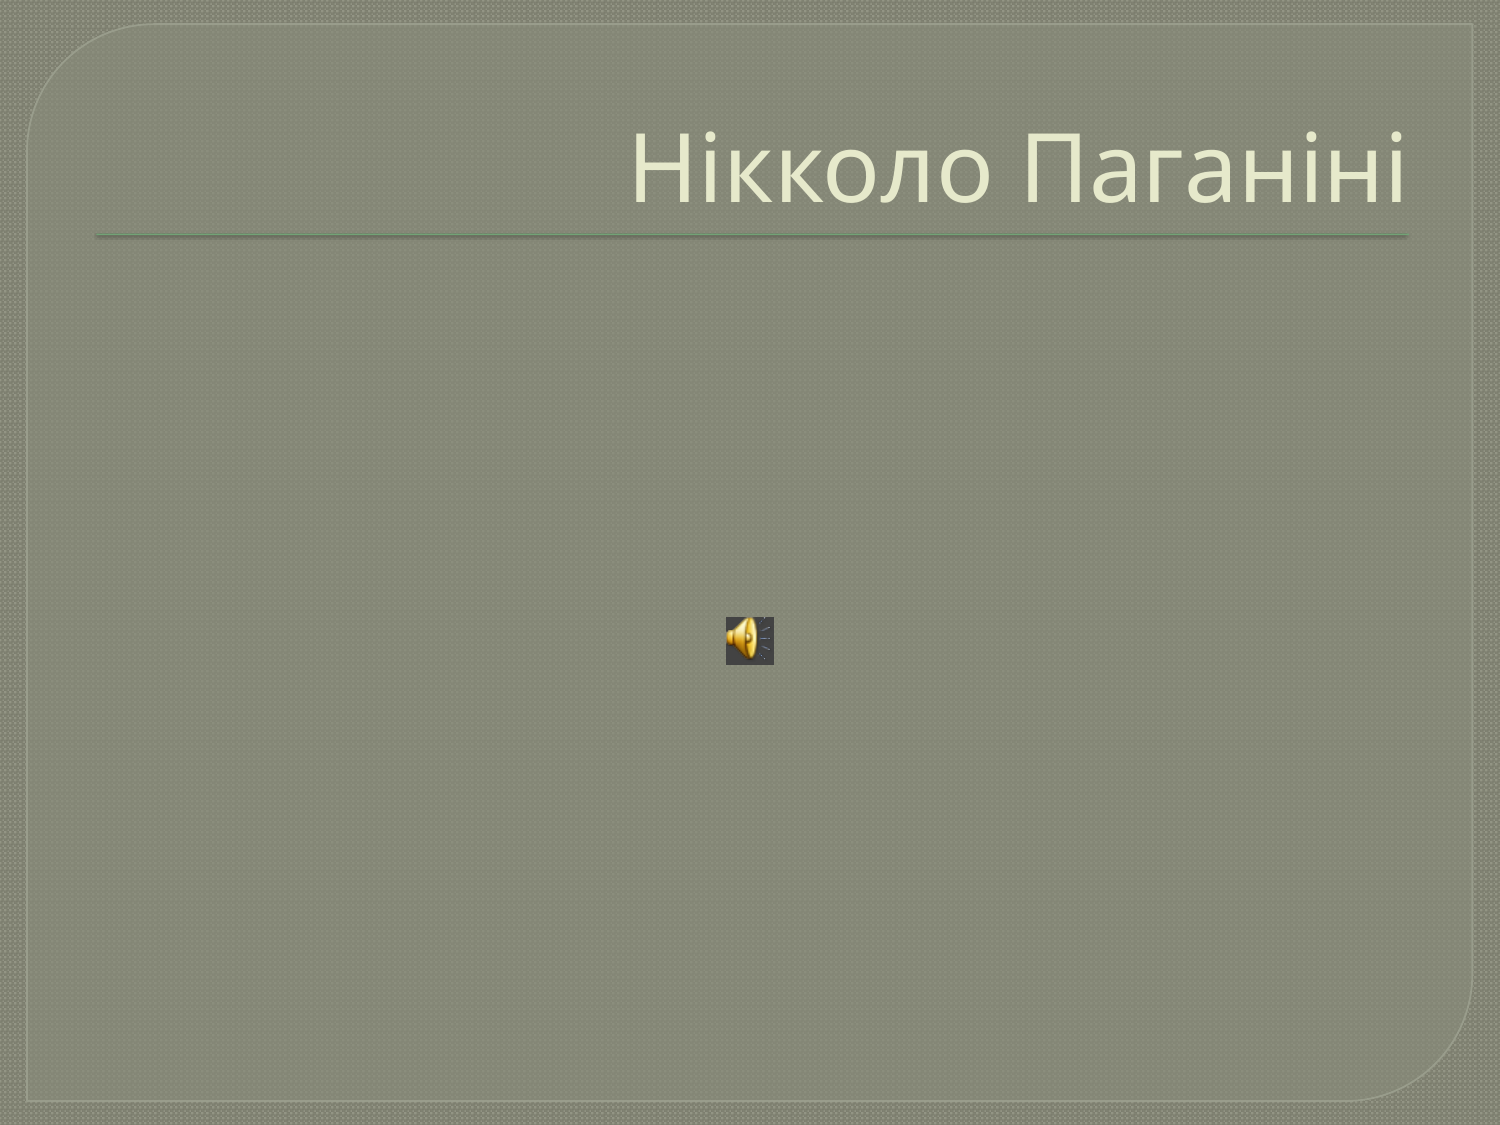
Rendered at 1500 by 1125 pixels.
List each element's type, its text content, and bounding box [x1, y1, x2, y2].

title Нікколо Паганіні [75, 41, 1425, 230]
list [724, 615, 776, 667]
